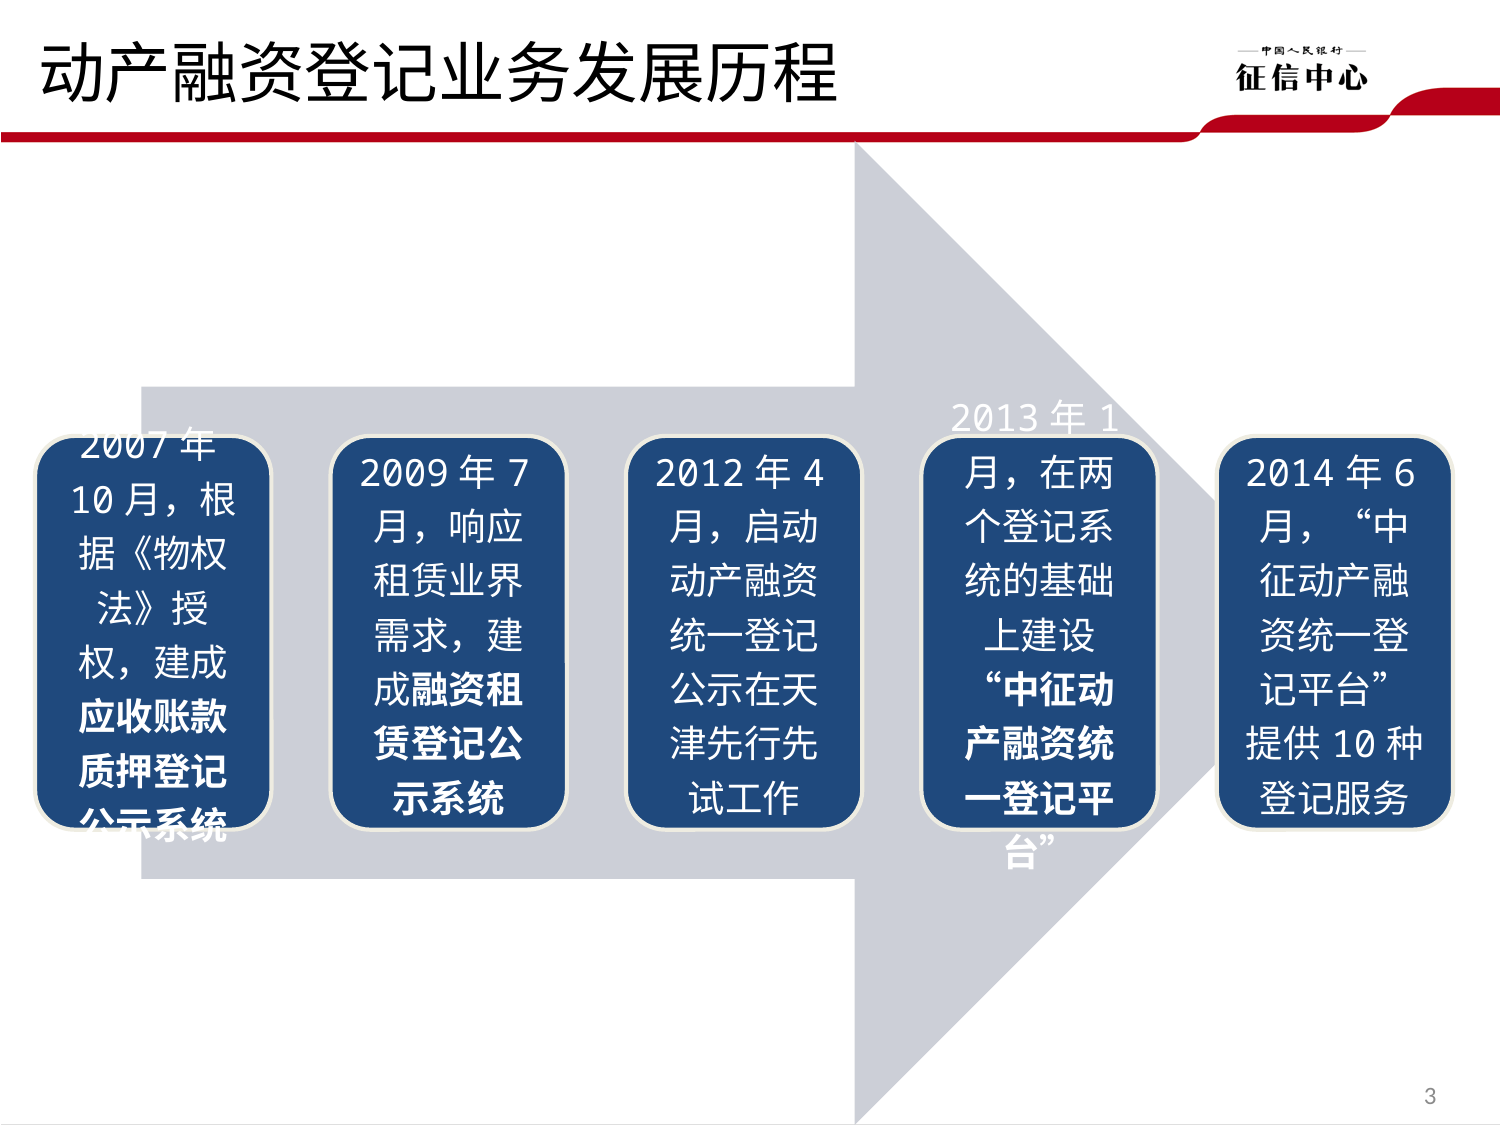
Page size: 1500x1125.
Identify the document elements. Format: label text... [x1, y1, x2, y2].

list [34, 140, 1454, 1125]
text_box 动产融资登记业务发展历程 [23, 23, 1207, 119]
picture [0, 0, 1500, 1125]
